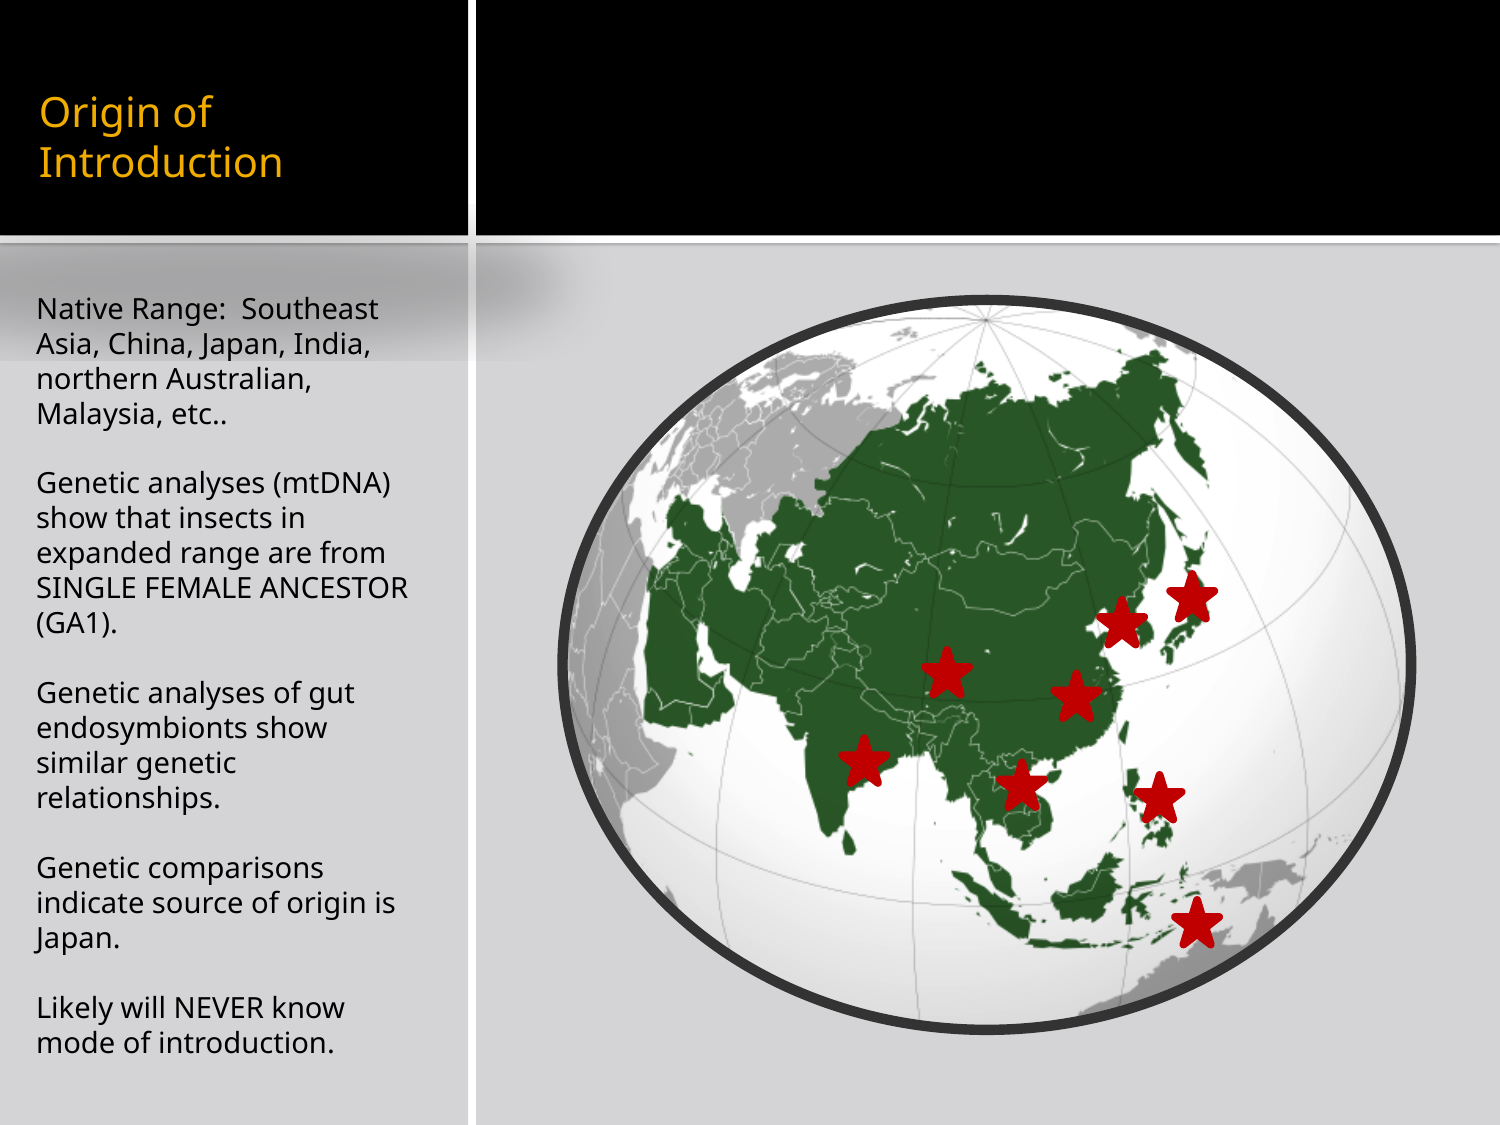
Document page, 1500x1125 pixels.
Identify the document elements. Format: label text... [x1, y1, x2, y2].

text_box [842, 573, 1215, 820]
title Origin of Introduction [26, 25, 442, 186]
picture [562, 299, 1412, 1030]
list Native Range: Southeast Asia, China, Japan, India, northern Australian, Malaysia, etc.. Genetic analyses (mtDNA) show that insects in expanded range are from SINGLE FEMALE ANCESTOR (GA1). Genetic analyses of gut endosymbionts show similar genetic relationships. Genetic comparisons indicate source of origin is Japan. Likely will NEVER know mode of introduction. [26, 361, 432, 1034]
